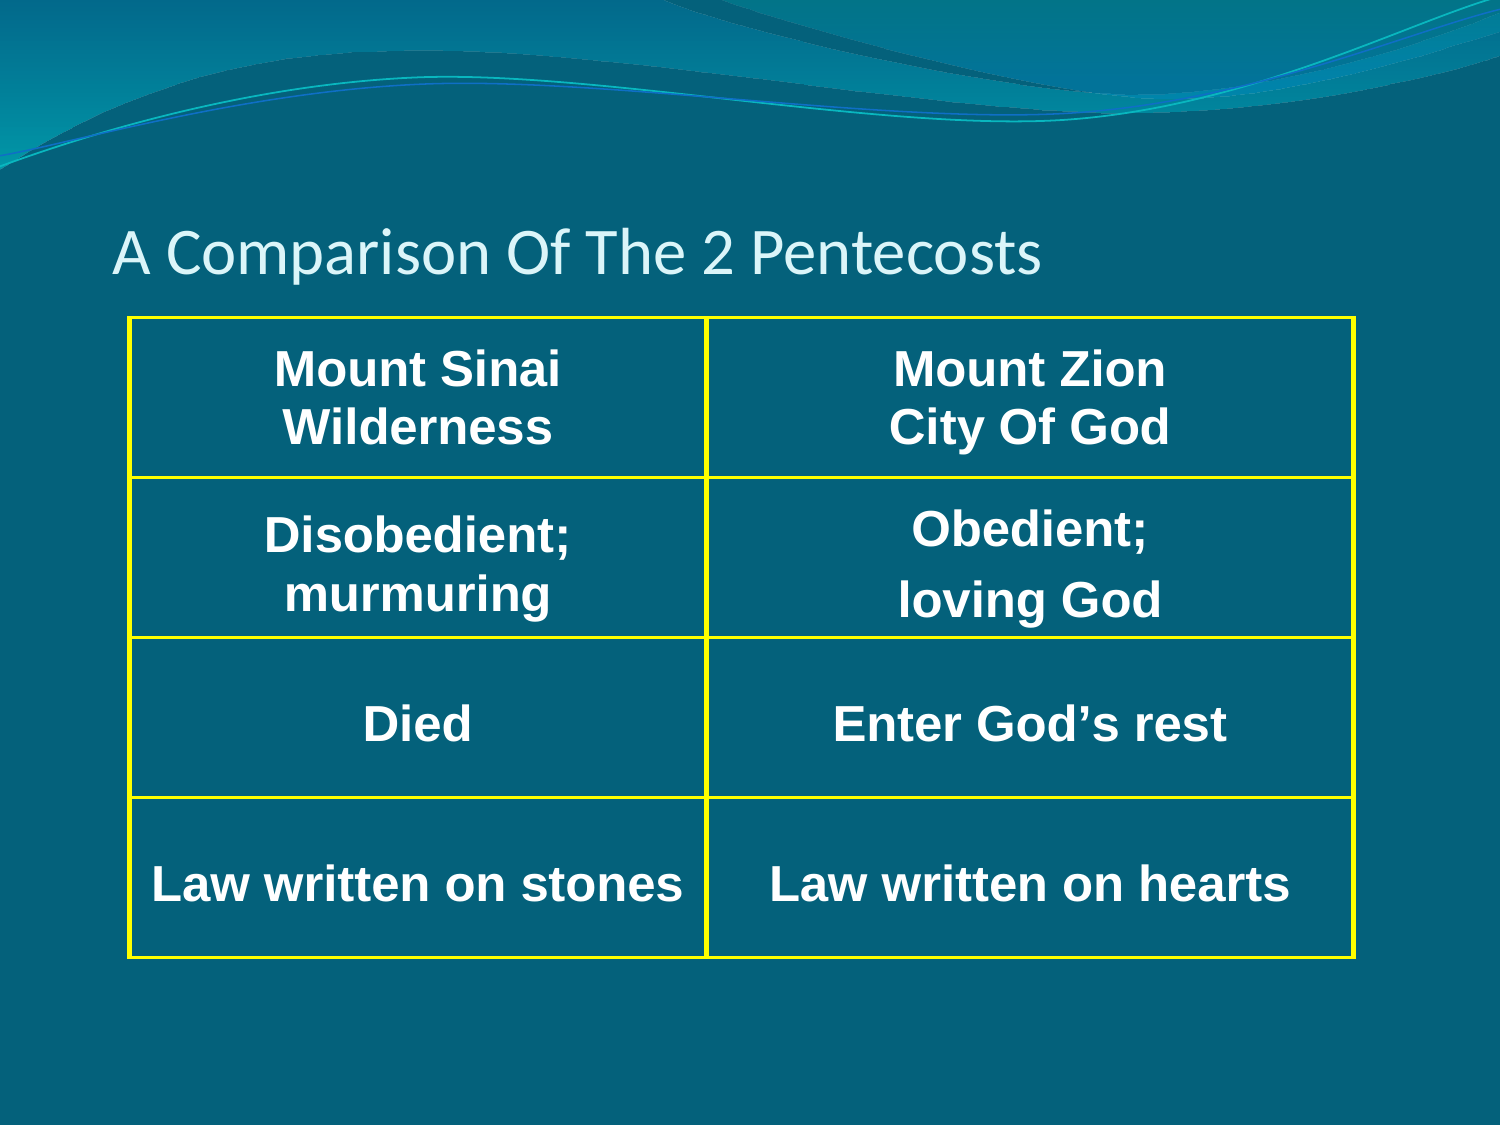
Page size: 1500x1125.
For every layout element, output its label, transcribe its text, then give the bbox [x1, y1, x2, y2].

title A Comparison Of The 2 Pentecosts [112, 99, 1388, 288]
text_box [111, 315, 1387, 987]
